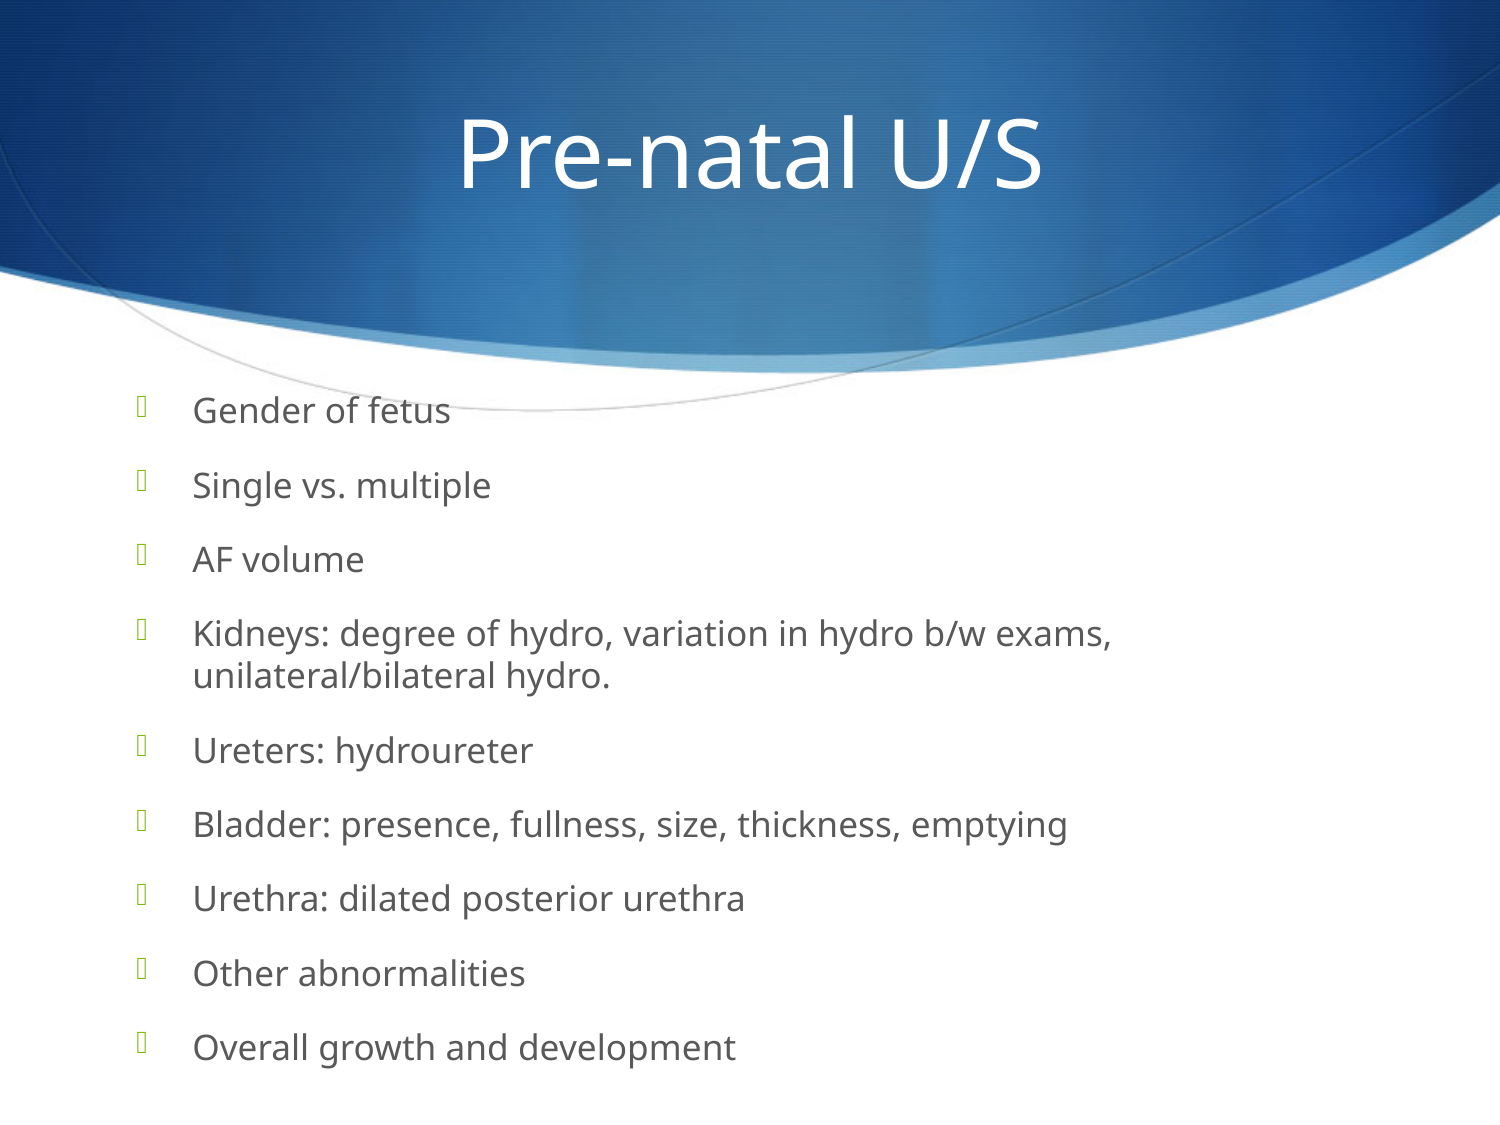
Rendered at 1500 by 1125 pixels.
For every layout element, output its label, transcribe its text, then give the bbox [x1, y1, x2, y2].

list Gender of fetus Single vs. multiple AF volume Kidneys: degree of hydro, variation in hydro b/w exams, unilateral/bilateral hydro. Ureters: hydroureter Bladder: presence, fullness, size, thickness, emptying Urethra: dilated posterior urethra Other abnormalities Overall growth and development [121, 381, 1379, 1082]
picture [0, 0, 1500, 1125]
title Pre-natal U/S [75, 56, 1425, 245]
